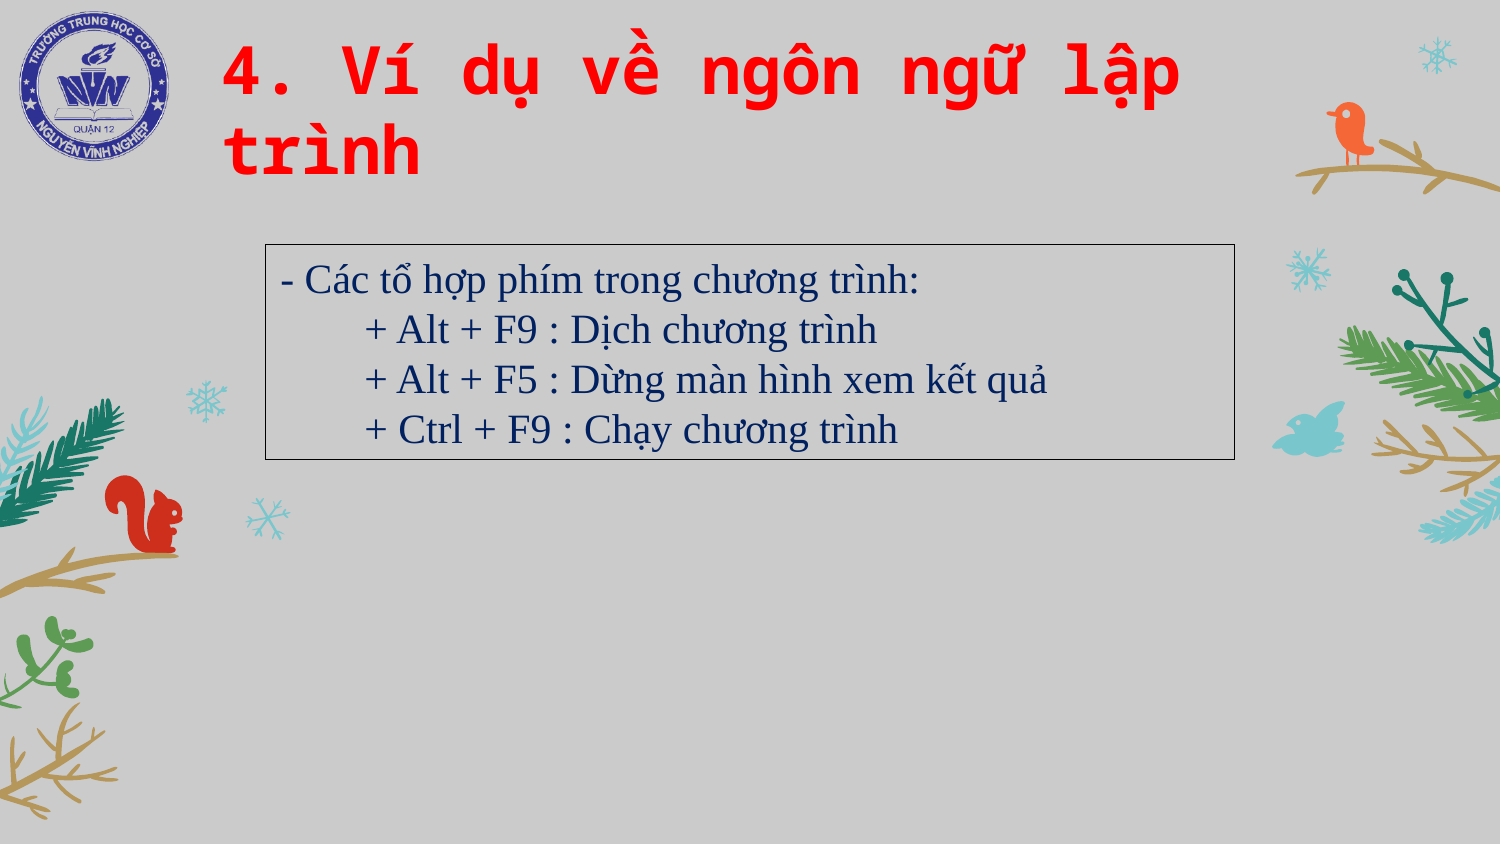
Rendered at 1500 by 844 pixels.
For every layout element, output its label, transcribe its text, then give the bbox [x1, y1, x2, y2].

text_box 4. Ví dụ về ngôn ngữ lập trình [206, 20, 1297, 195]
picture [17, 9, 171, 164]
text_box - Các tổ hợp phím trong chương trình: + Alt + F9 : Dịch chương trình + Alt + F5 : Dừng màn hình xem kết quả + Ctrl + F9 : Chạy chương trình [265, 244, 1235, 460]
